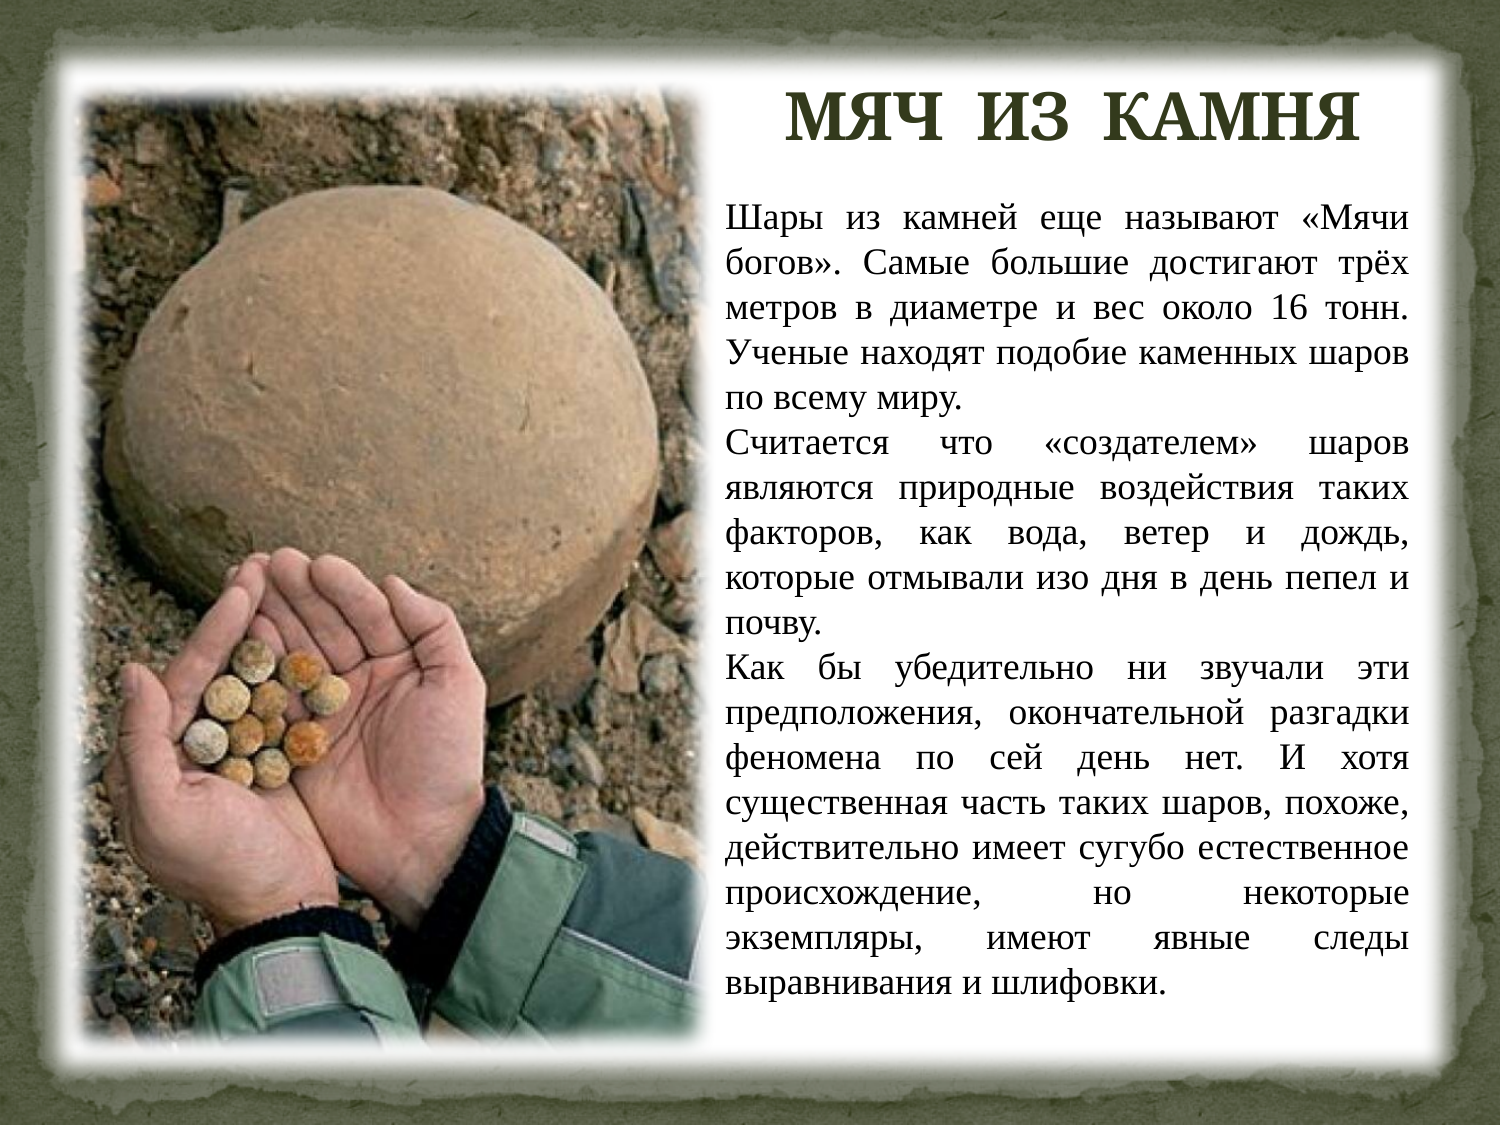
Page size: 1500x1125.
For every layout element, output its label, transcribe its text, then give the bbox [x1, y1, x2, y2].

text_box [726, 161, 1427, 1048]
picture [66, 80, 715, 1056]
list Шары из камней еще называют «Мячи богов». Самые большие достигают трёх метров в диаметре и вес около 16 тонн. Ученые находят подобие каменных шаров по всему миру. Считается что «создателем» шаров являются природные воздействия таких факторов, как вода, ветер и дождь, которые отмывали изо дня в день пепел и почву. Как бы убедительно ни звучали эти предположения, окончательной разгадки феномена по сей день нет. И хотя существенная часть таких шаров, похоже, действительно имеет сугубо естественное происхождение, но некоторые экземпляры, имеют явные следы выравнивания и шлифовки. [724, 184, 1425, 1052]
title МЯЧ ИЗ КАМНЯ [686, 42, 1459, 161]
